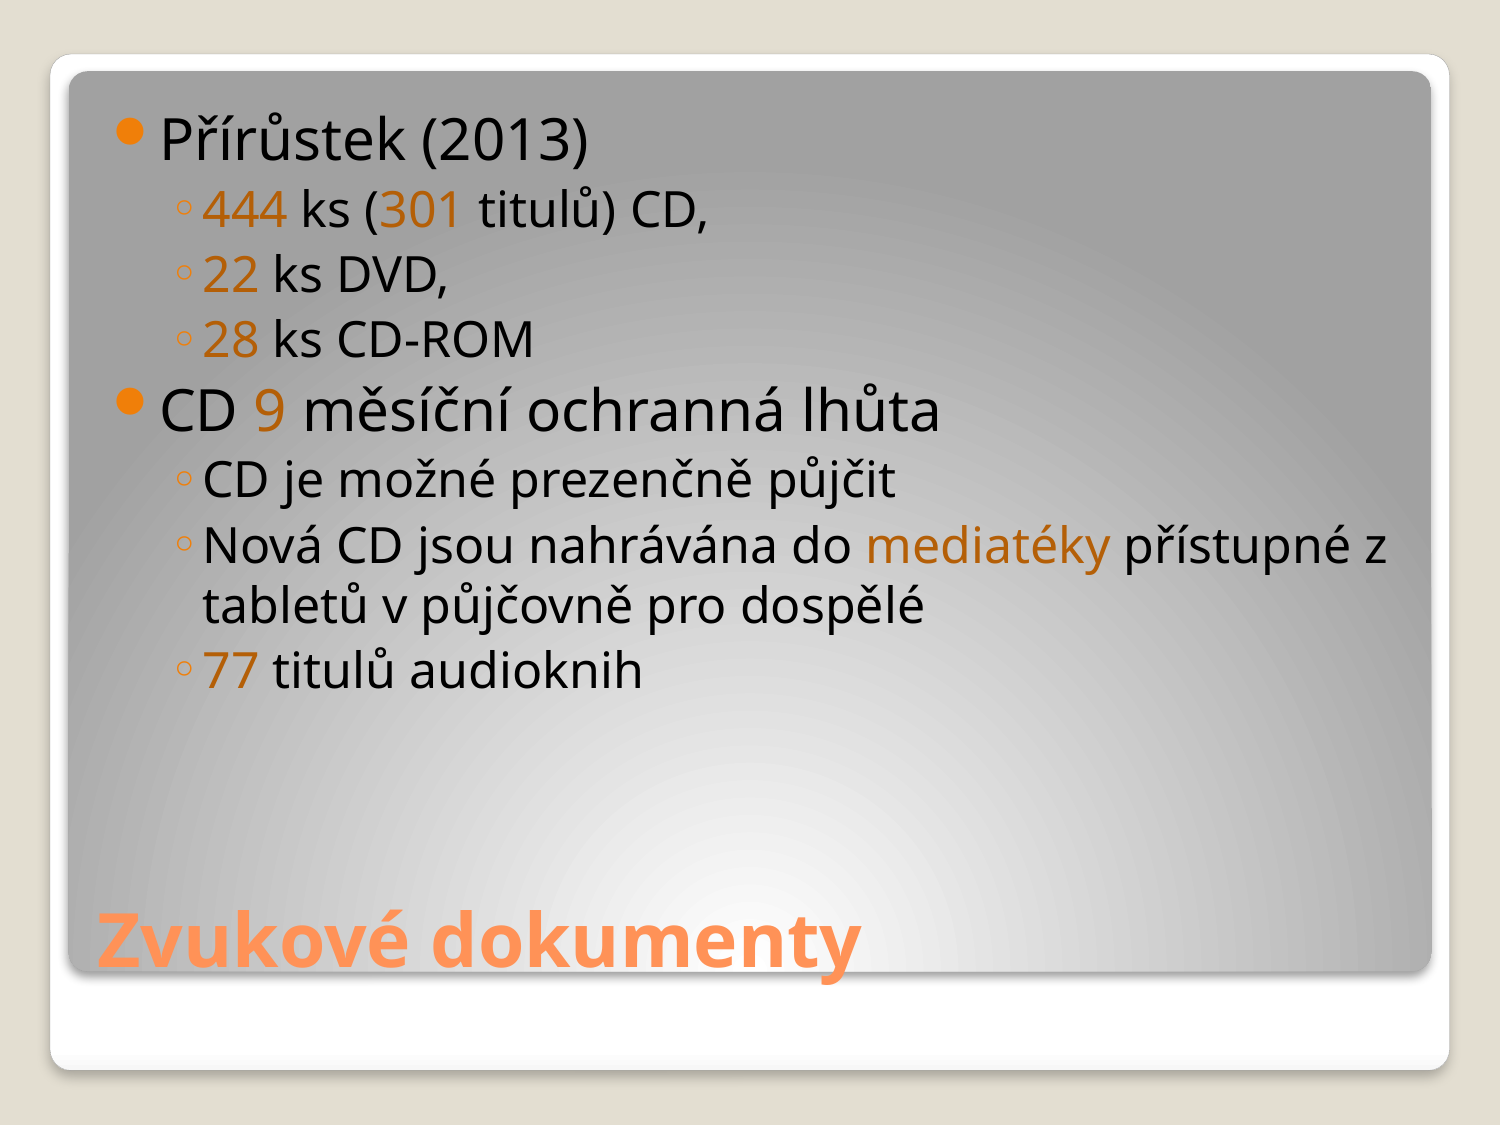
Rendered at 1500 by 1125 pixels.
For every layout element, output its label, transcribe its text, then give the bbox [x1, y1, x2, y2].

list Přírůstek (2013) 444 ks (301 titulů) CD, 22 ks DVD, 28 ks CD-ROM CD 9 měsíční ochranná lhůta CD je možné prezenčně půjčit Nová CD jsou nahrávána do mediatéky přístupné z tabletů v půjčovně pro dospělé 77 titulů audioknih [82, 86, 1425, 774]
title Zvukové dokumenty [82, 817, 1425, 990]
